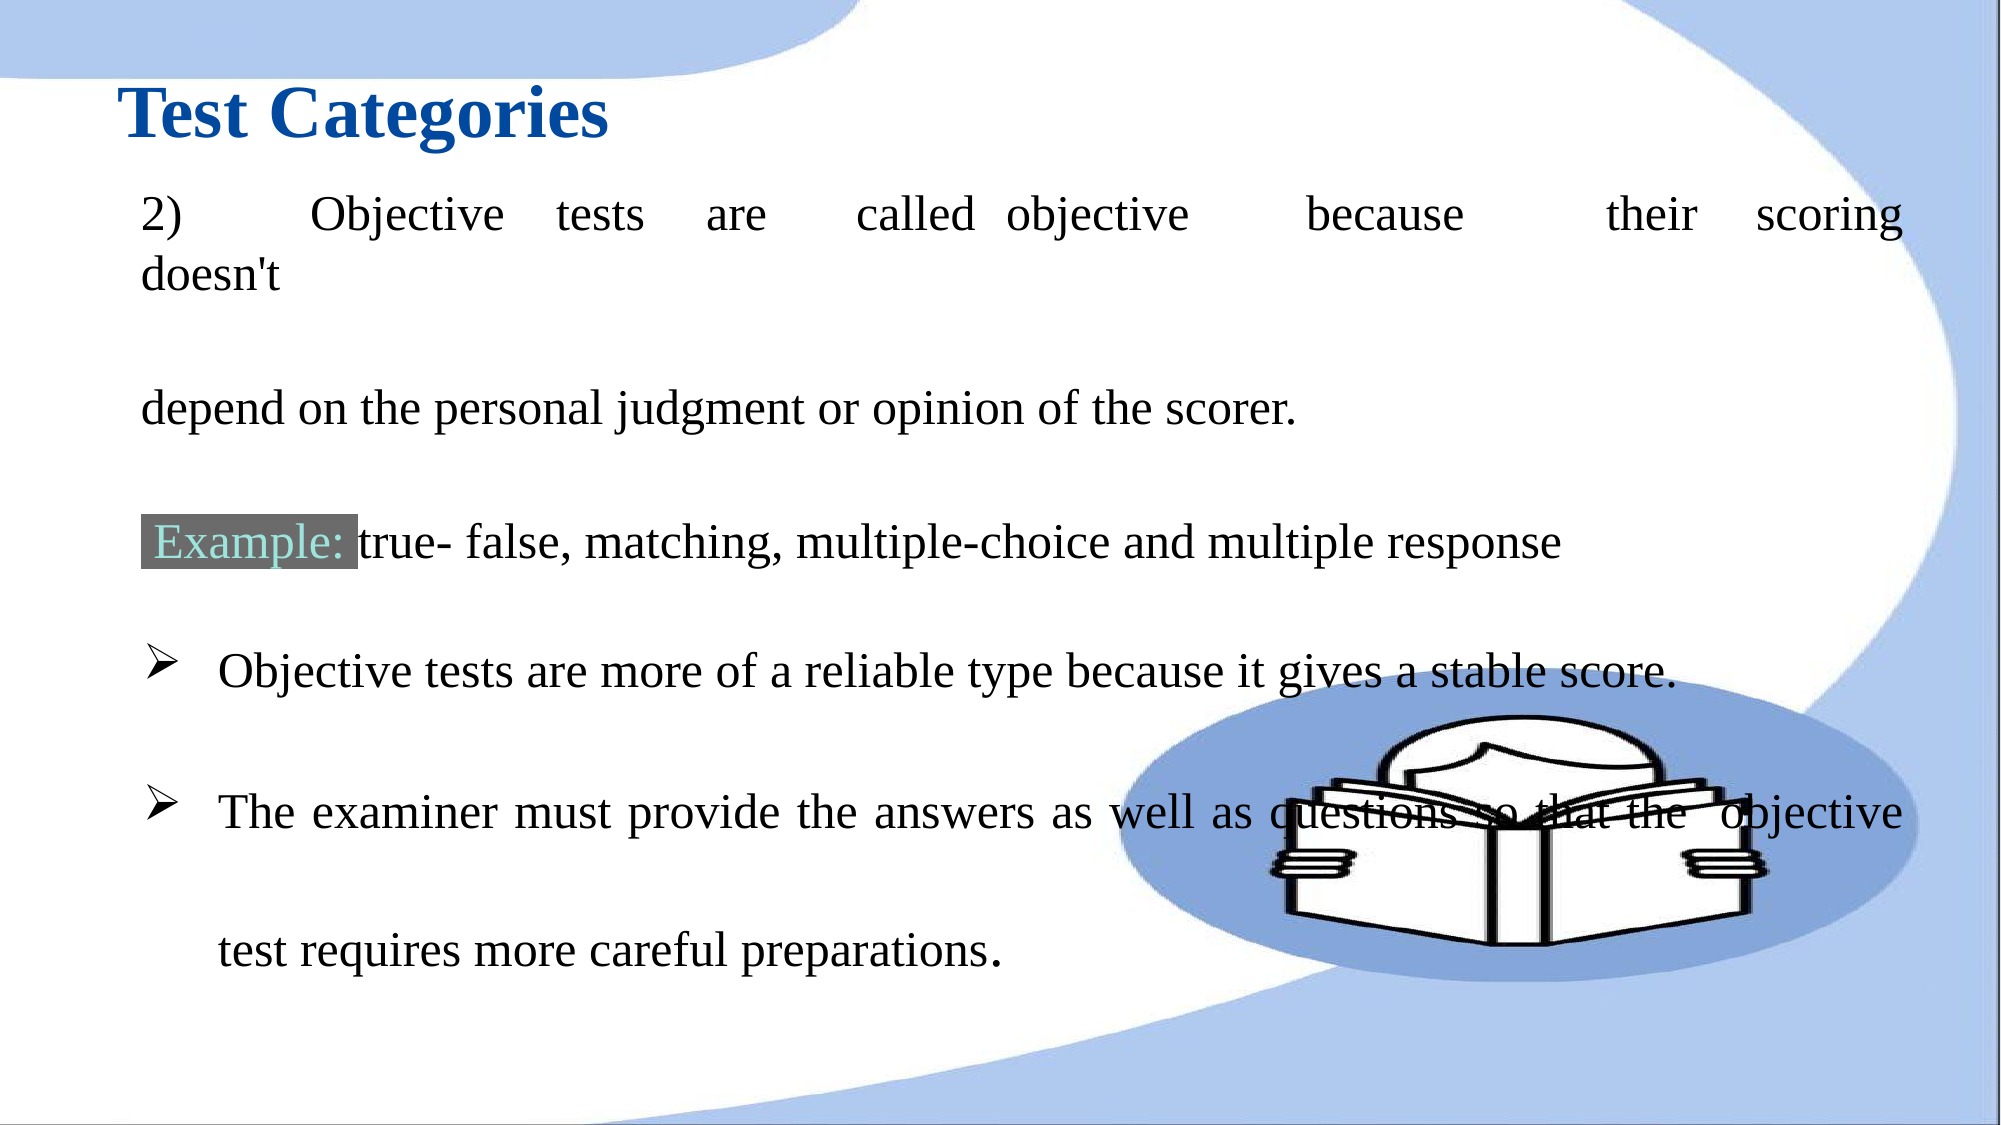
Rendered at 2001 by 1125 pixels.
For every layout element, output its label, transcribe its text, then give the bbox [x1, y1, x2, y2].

title Test Categories [102, 54, 1898, 161]
picture [0, 0, 2001, 1125]
list 2) Objective tests are called objective because their scoring doesn't depend on the personal judgment or opinion of the scorer. Example: true- false, matching, multiple-choice and multiple response Objective tests are more of a reliable type because it gives a stable score. The examiner must provide the answers as well as questions so that the objective test requires more careful preparations. [125, 172, 1922, 929]
